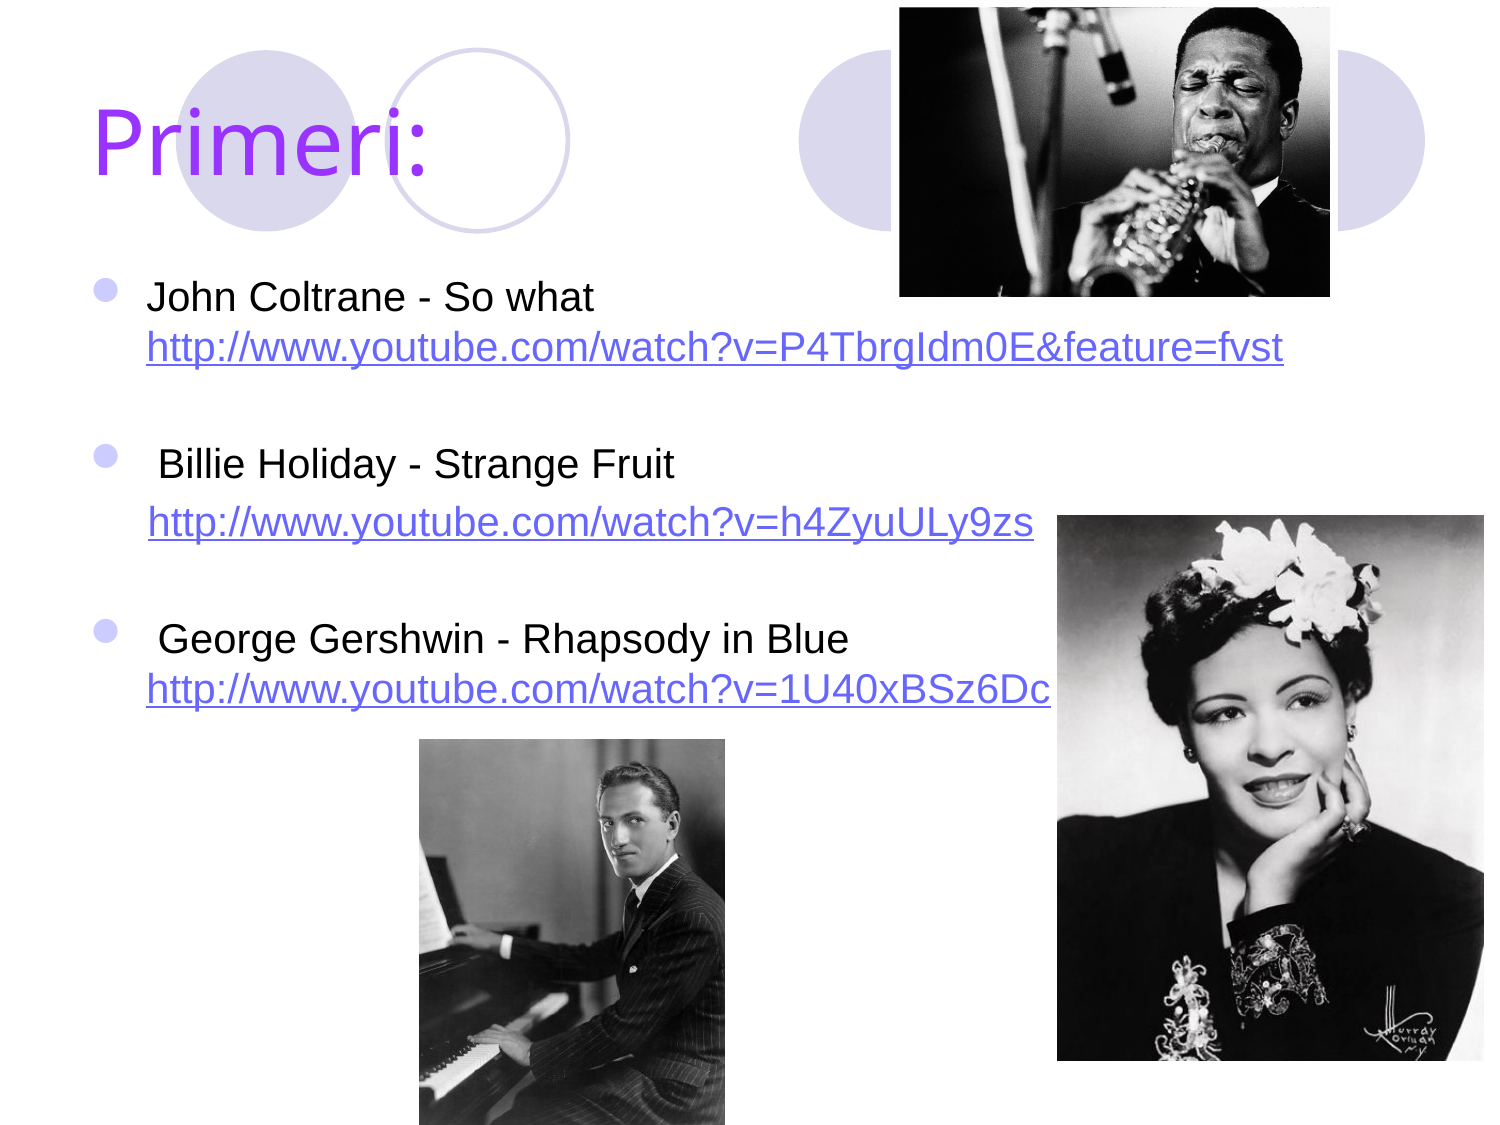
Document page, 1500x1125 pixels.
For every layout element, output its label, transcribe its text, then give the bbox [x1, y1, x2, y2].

picture [419, 739, 725, 1125]
title Primeri: [75, 45, 891, 233]
title Primeri: [1338, 45, 1425, 233]
picture [1056, 515, 1484, 1061]
list John Coltrane - So what http://www.youtube.com/watch?v=P4TbrgIdm0E&feature=fvst Billie Holiday - Strange Fruit http://www.youtube.com/watch?v=h4ZyuULy9zs George Gershwin - Rhapsody in Blue http://www.youtube.com/watch?v=1U40xBSz6Dc [75, 262, 1425, 1006]
picture [891, 0, 1338, 305]
